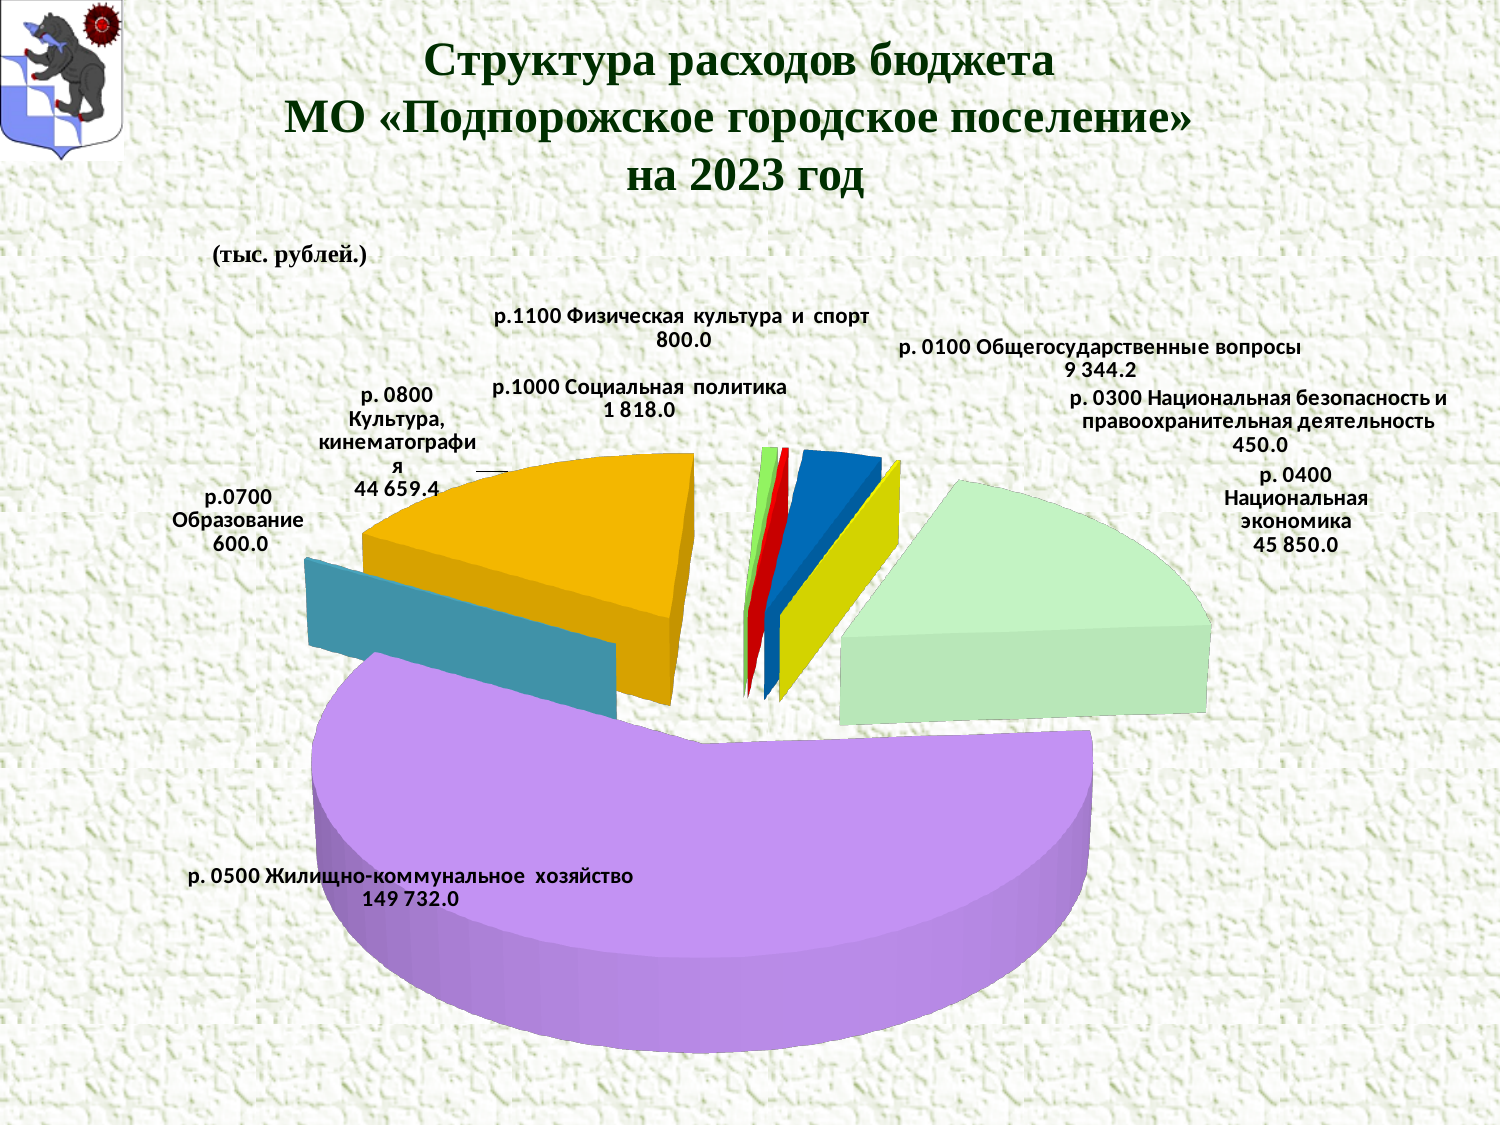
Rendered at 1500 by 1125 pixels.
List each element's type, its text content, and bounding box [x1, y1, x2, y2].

title Структура расходов бюджета МО «Подпорожское городское поселение» на 2023 год [112, 19, 1380, 209]
chart [67, 232, 1474, 1096]
picture [0, 0, 125, 162]
